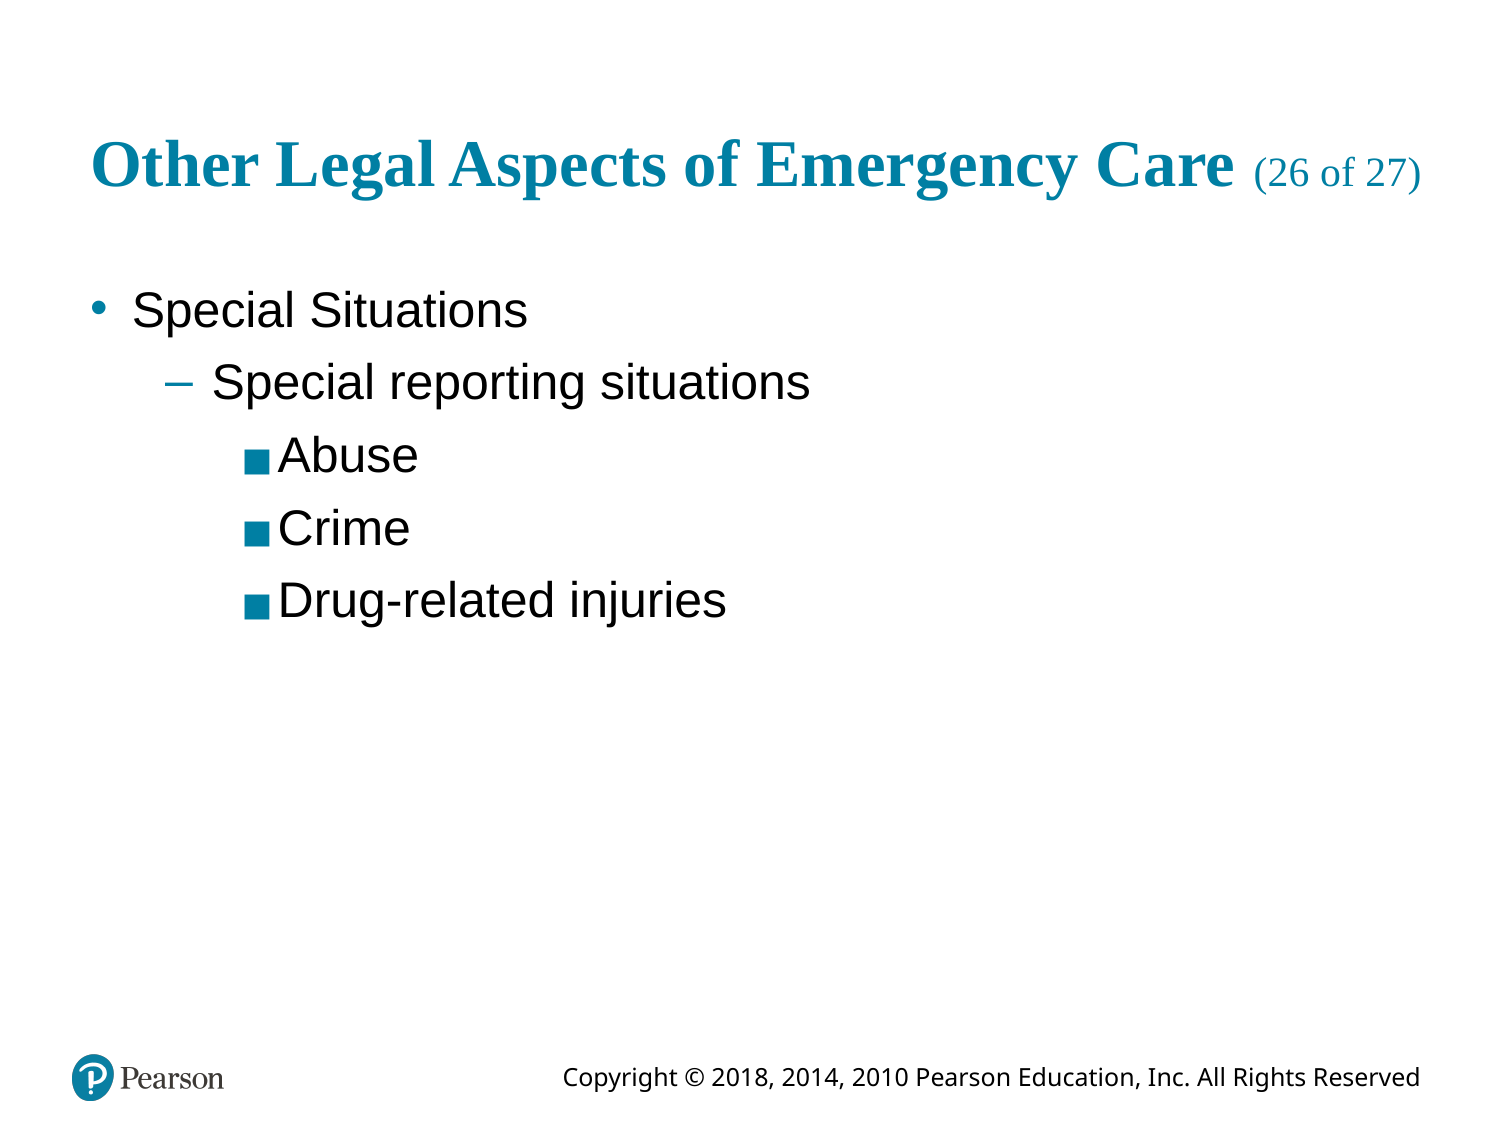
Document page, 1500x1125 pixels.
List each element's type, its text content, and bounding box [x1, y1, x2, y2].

title Other Legal Aspects of Emergency Care (26 of 27) [75, 35, 1449, 216]
picture [72, 1087, 83, 1101]
picture [98, 1054, 224, 1101]
picture [72, 1054, 88, 1070]
picture [80, 1063, 106, 1088]
list Special Situations Special reporting situations Abuse Crime Drug-related injuries [75, 262, 1425, 647]
